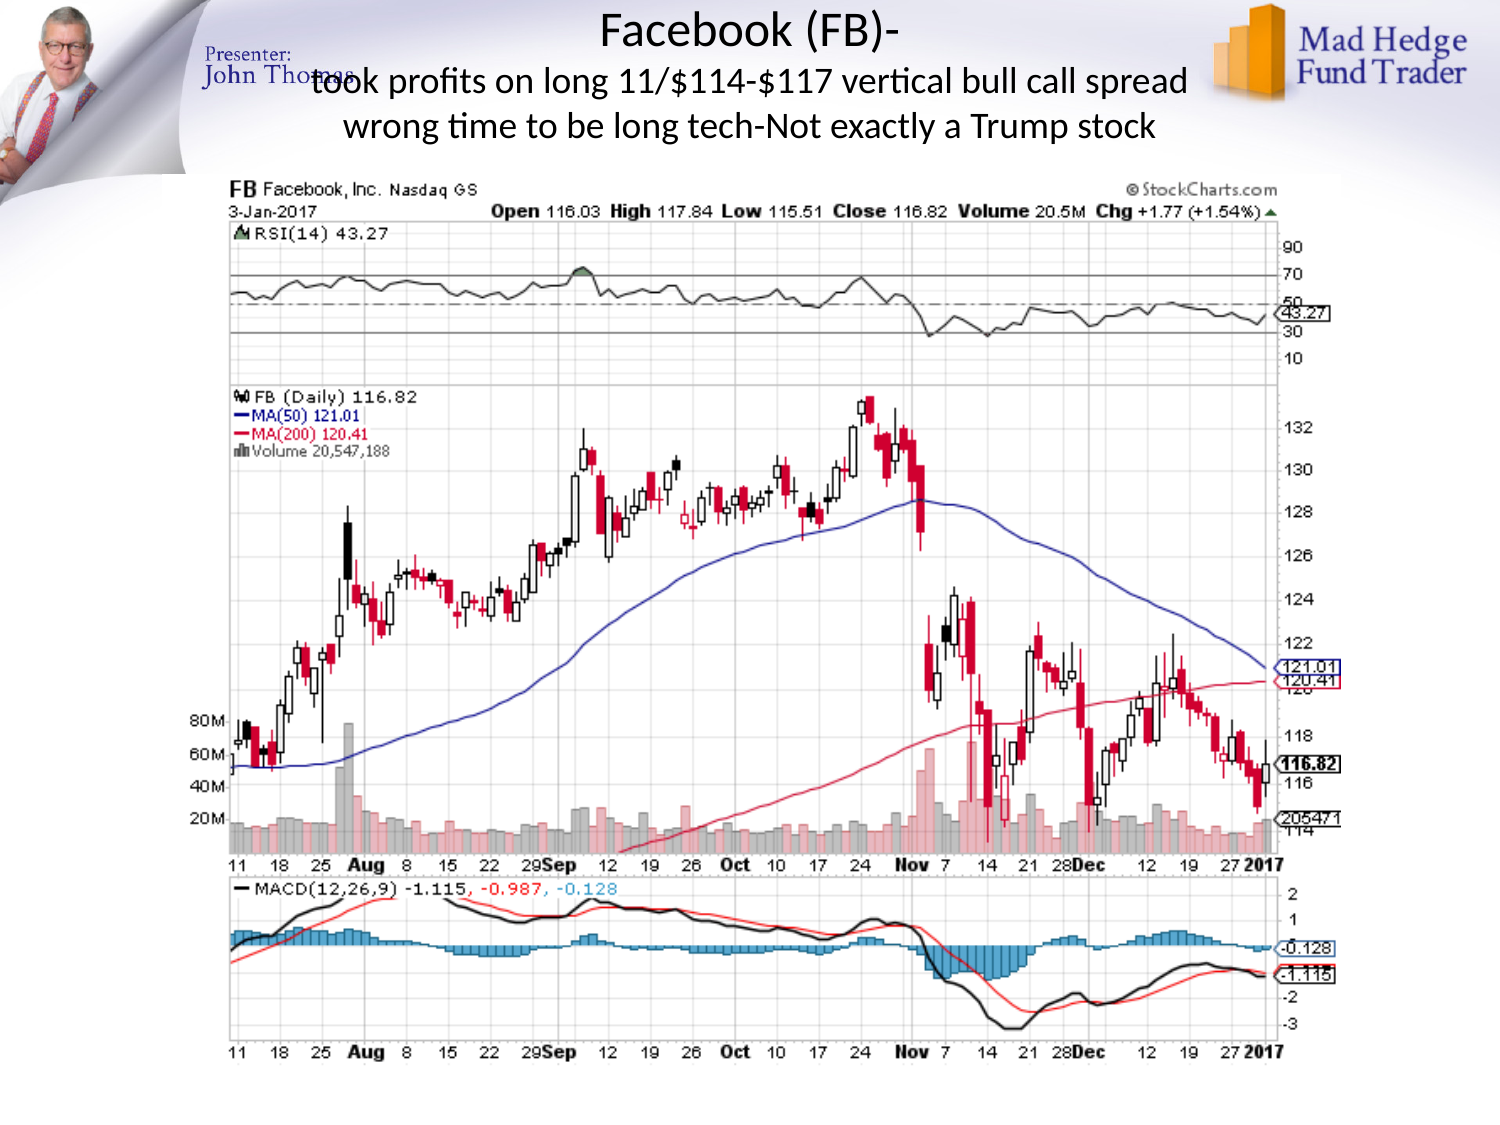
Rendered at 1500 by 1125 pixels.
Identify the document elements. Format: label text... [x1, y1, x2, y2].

title Facebook (FB)- took profits on long 11/$114-$117 vertical bull call spread wrong time to be long tech-Not exactly a Trump stock [75, 24, 1425, 213]
picture [0, 0, 1500, 1067]
